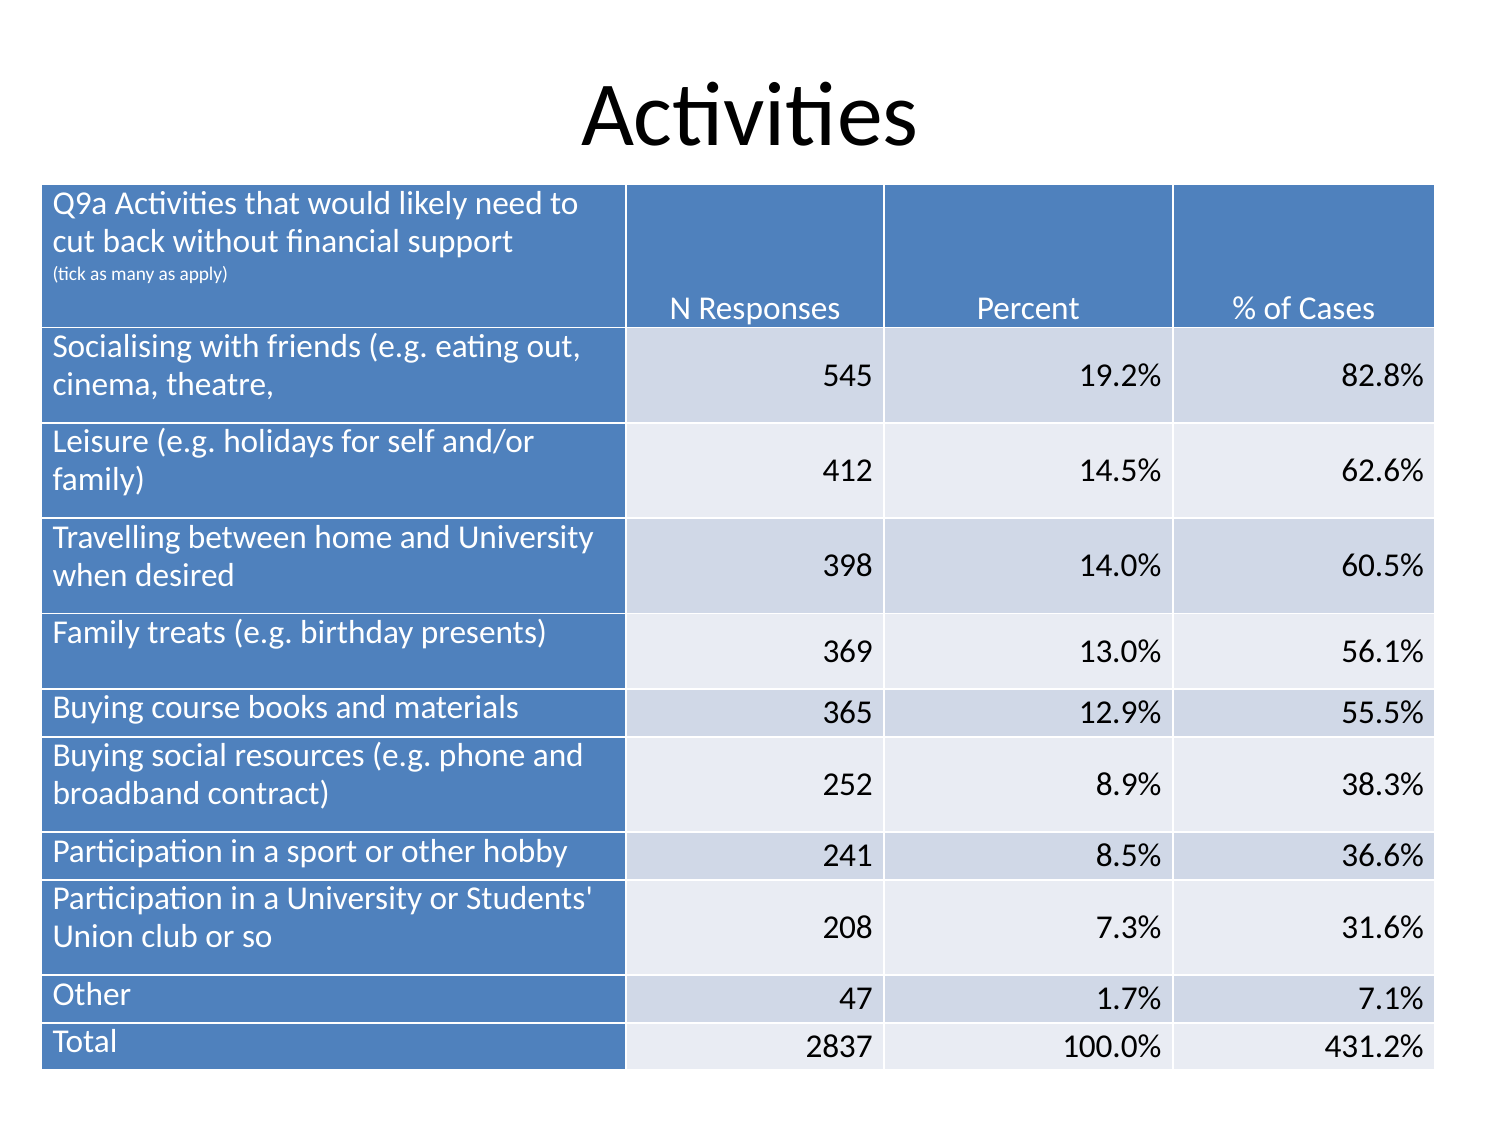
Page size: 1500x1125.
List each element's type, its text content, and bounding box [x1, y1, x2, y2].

table_cell 12.9% [885, 690, 1172, 736]
table_cell Total [42, 1024, 625, 1069]
table_cell Travelling between home and University when desired [42, 519, 625, 613]
table_cell 365 [627, 690, 883, 736]
table_cell 252 [627, 738, 883, 831]
table_header Percent [885, 185, 1172, 327]
table_cell Other [42, 976, 625, 1022]
table_cell 82.8% [1174, 328, 1434, 422]
table_cell Buying course books and materials [42, 690, 625, 736]
table_cell Buying social resources (e.g. phone and broadband contract) [42, 738, 625, 831]
table_cell 36.6% [1174, 833, 1434, 879]
table_cell 7.3% [885, 881, 1172, 974]
table_cell 8.5% [885, 833, 1172, 879]
table_cell 398 [627, 519, 883, 613]
table_cell 1.7% [885, 976, 1172, 1022]
table_cell 412 [627, 424, 883, 517]
table_header % of Cases [1174, 185, 1434, 327]
table_cell 62.6% [1174, 424, 1434, 517]
table_cell 19.2% [885, 328, 1172, 422]
table_cell Participation in a University or Students' Union club or so [42, 881, 625, 974]
table_cell 369 [627, 614, 883, 688]
table_cell 208 [627, 881, 883, 974]
table_cell 31.6% [1174, 881, 1434, 974]
table_cell 60.5% [1174, 519, 1434, 613]
table_cell 56.1% [1174, 614, 1434, 688]
table_cell 7.1% [1174, 976, 1434, 1022]
table_cell 431.2% [1174, 1024, 1434, 1069]
table_cell 2837 [627, 1024, 883, 1069]
title Activities [75, 45, 1425, 173]
table_cell 47 [627, 976, 883, 1022]
table_cell 14.0% [885, 519, 1172, 613]
table_cell 545 [627, 328, 883, 422]
table_cell 13.0% [885, 614, 1172, 688]
table_cell Leisure (e.g. holidays for self and/or family) [42, 424, 625, 517]
table_cell 241 [627, 833, 883, 879]
table_header Q9a Activities that would likely need to cut back without financial support (tick as many as apply) [42, 185, 625, 327]
table_cell 38.3% [1174, 738, 1434, 831]
table_cell Socialising with friends (e.g. eating out, cinema, theatre, [42, 328, 625, 422]
table_cell Family treats (e.g. birthday presents) [42, 614, 625, 688]
table_cell 8.9% [885, 738, 1172, 831]
table_cell 100.0% [885, 1024, 1172, 1069]
table_cell 14.5% [885, 424, 1172, 517]
table_header N Responses [627, 185, 883, 327]
table_cell 55.5% [1174, 690, 1434, 736]
table_cell Participation in a sport or other hobby [42, 833, 625, 879]
